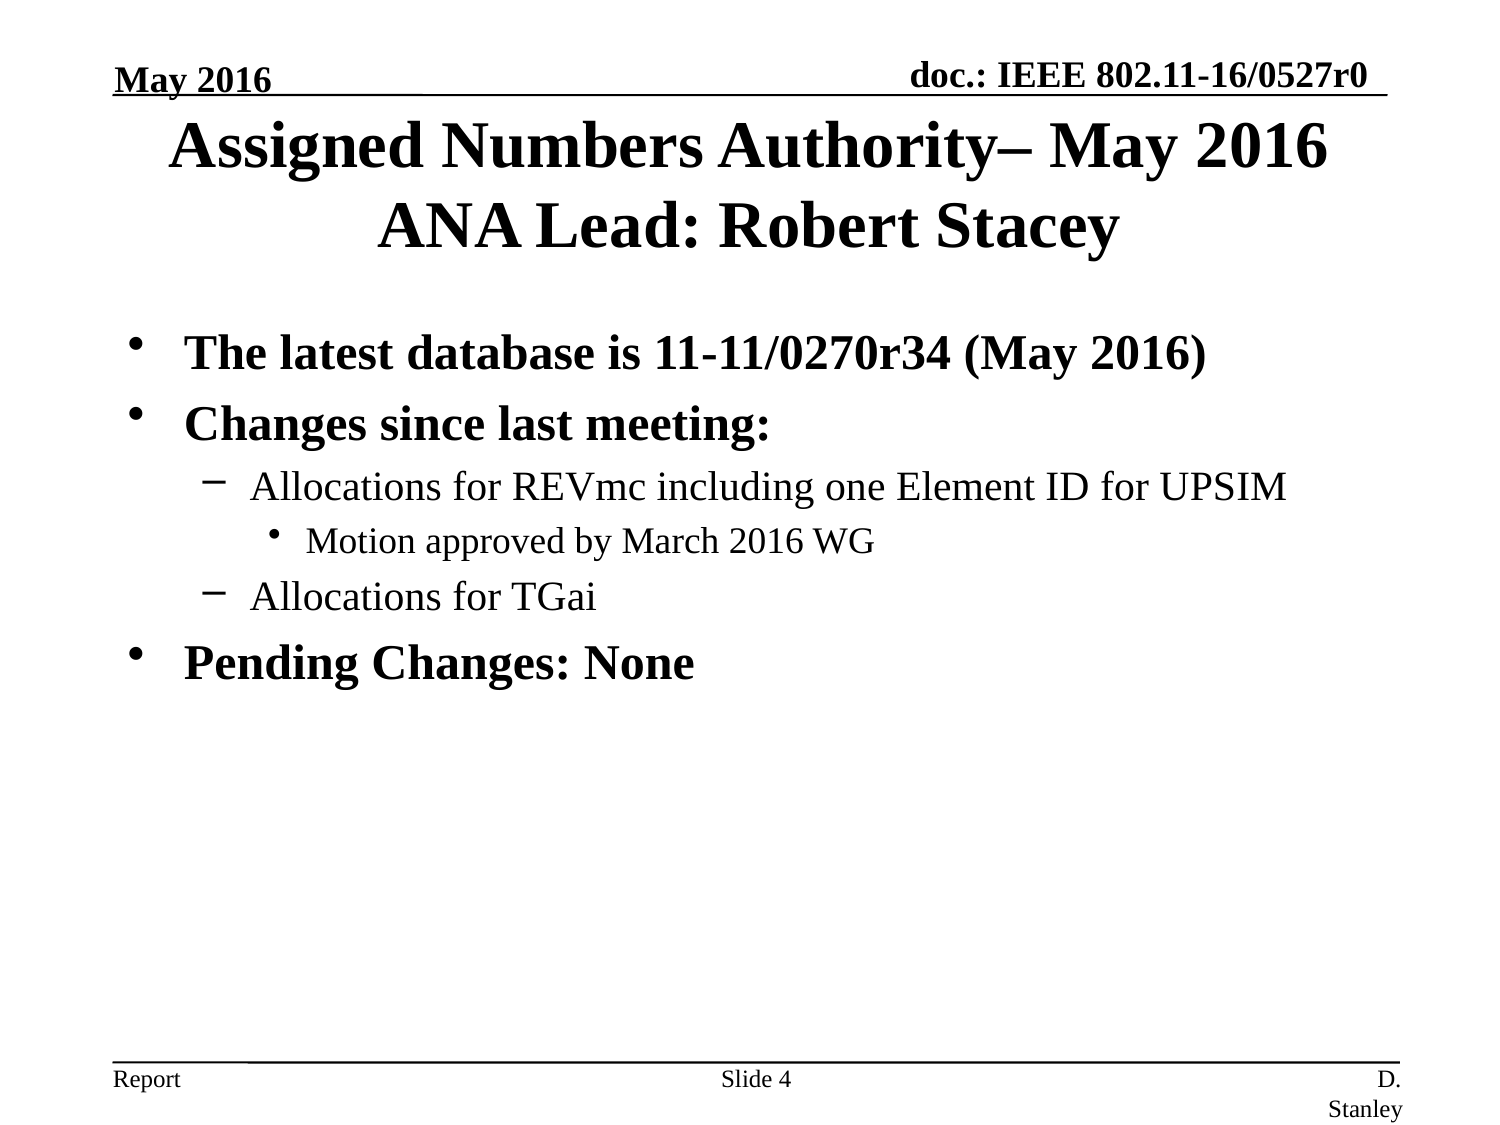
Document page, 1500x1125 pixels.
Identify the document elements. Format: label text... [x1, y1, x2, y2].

title Assigned Numbers Authority– May 2016 ANA Lead: Robert Stacey [112, 125, 1388, 238]
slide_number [114, 54, 335, 100]
slide_number Slide 4 [721, 1062, 792, 1093]
list The latest database is 11-11/0270r34 (May 2016) Changes since last meeting: Allocations for REVmc including one Element ID for UPSIM Motion approved by March 2016 WG Allocations for TGai Pending Changes: None [112, 312, 1425, 1000]
footer D. Stanley, HP Enterprise [1325, 1062, 1402, 1093]
